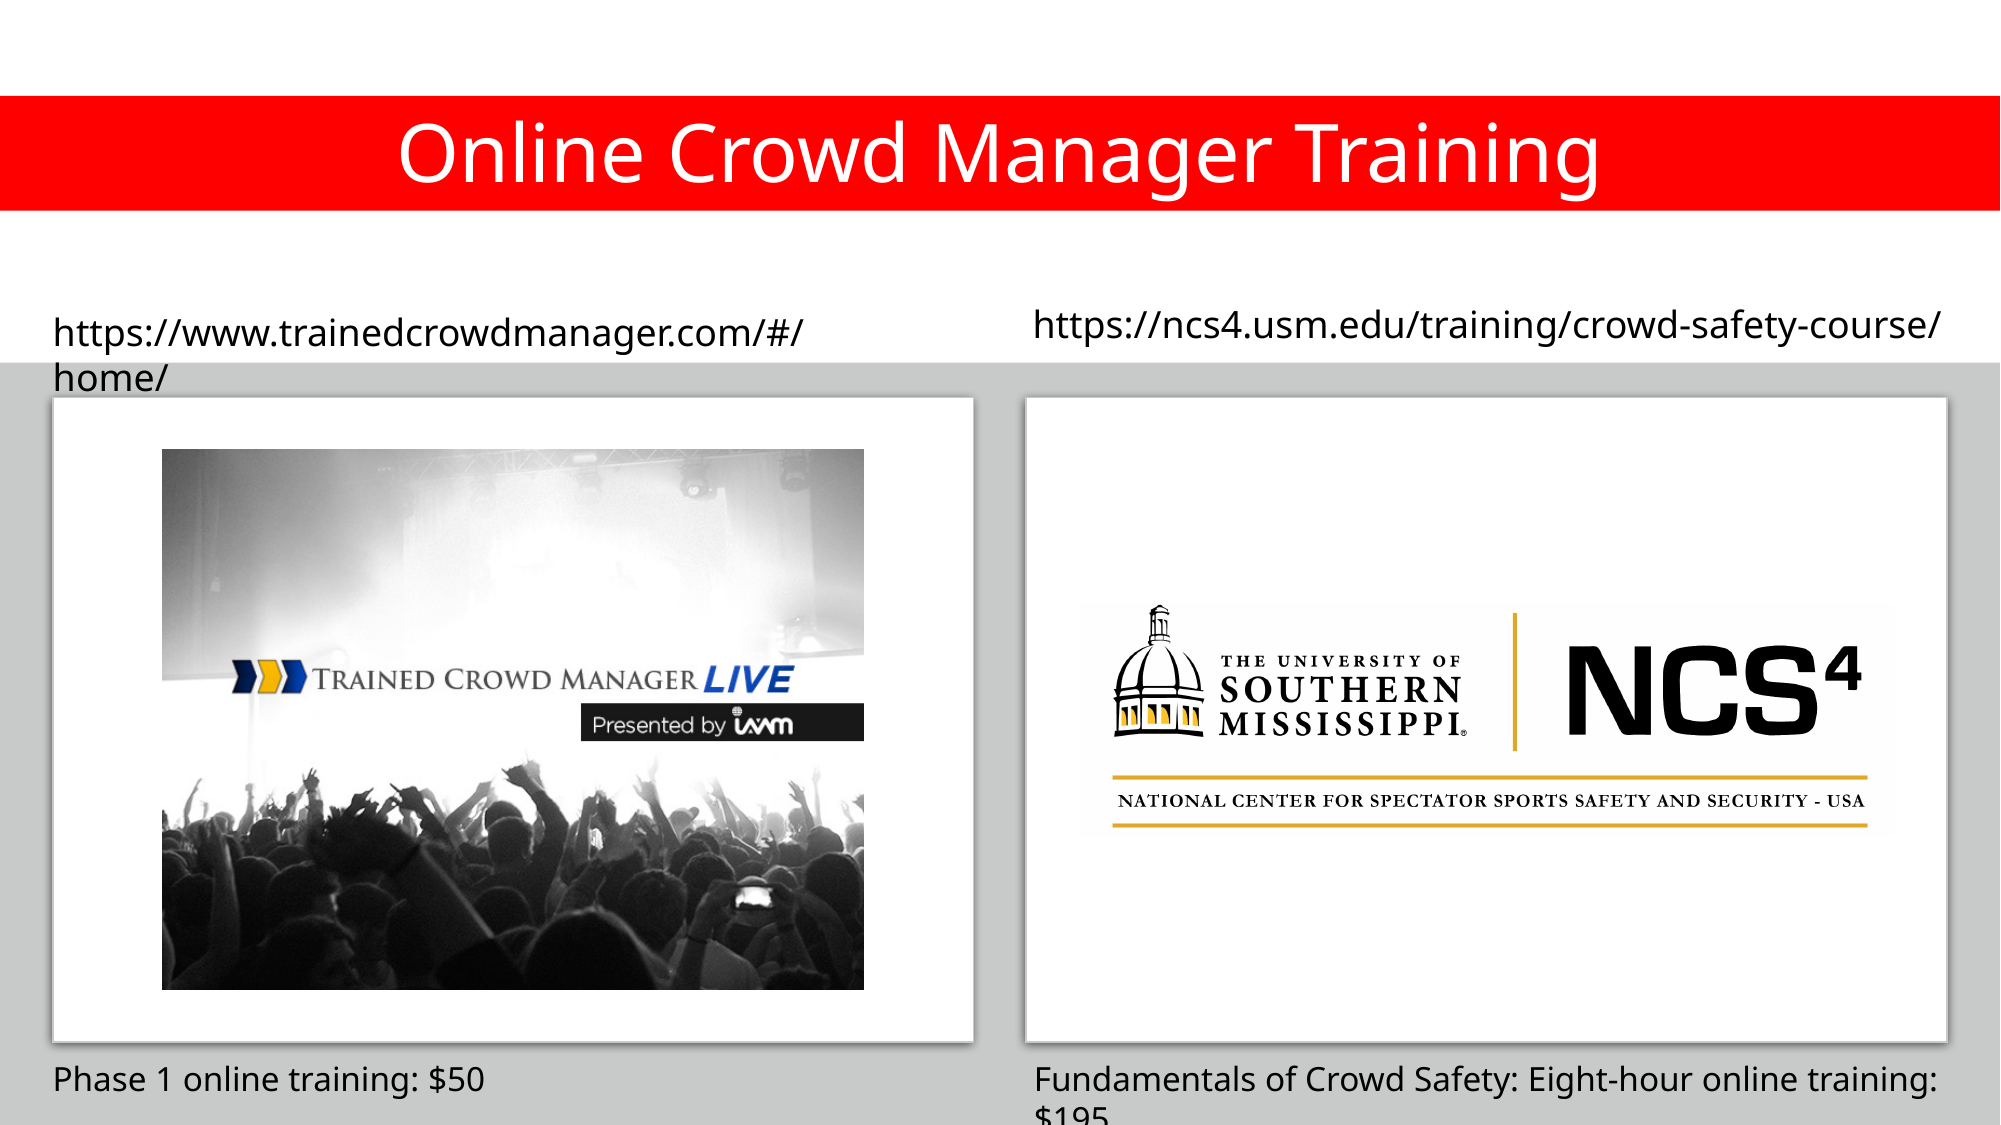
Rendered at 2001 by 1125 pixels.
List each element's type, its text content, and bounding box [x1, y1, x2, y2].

text_box [0, 362, 2000, 1125]
text_box Phase 1 online training: $50 [37, 1050, 785, 1106]
text_box https://www.trainedcrowdmanager.com/#/home/ [37, 302, 917, 407]
picture [1078, 603, 1895, 837]
text_box [52, 396, 975, 1043]
picture [162, 449, 864, 990]
text_box Fundamentals of Crowd Safety: Eight-hour online training: $195 [1018, 1050, 2000, 1125]
text_box https://ncs4.usm.edu/training/crowd-safety-course/ [1017, 293, 2000, 354]
text_box [1025, 396, 1948, 1043]
text_box Online Crowd Manager Training [0, 95, 2000, 211]
